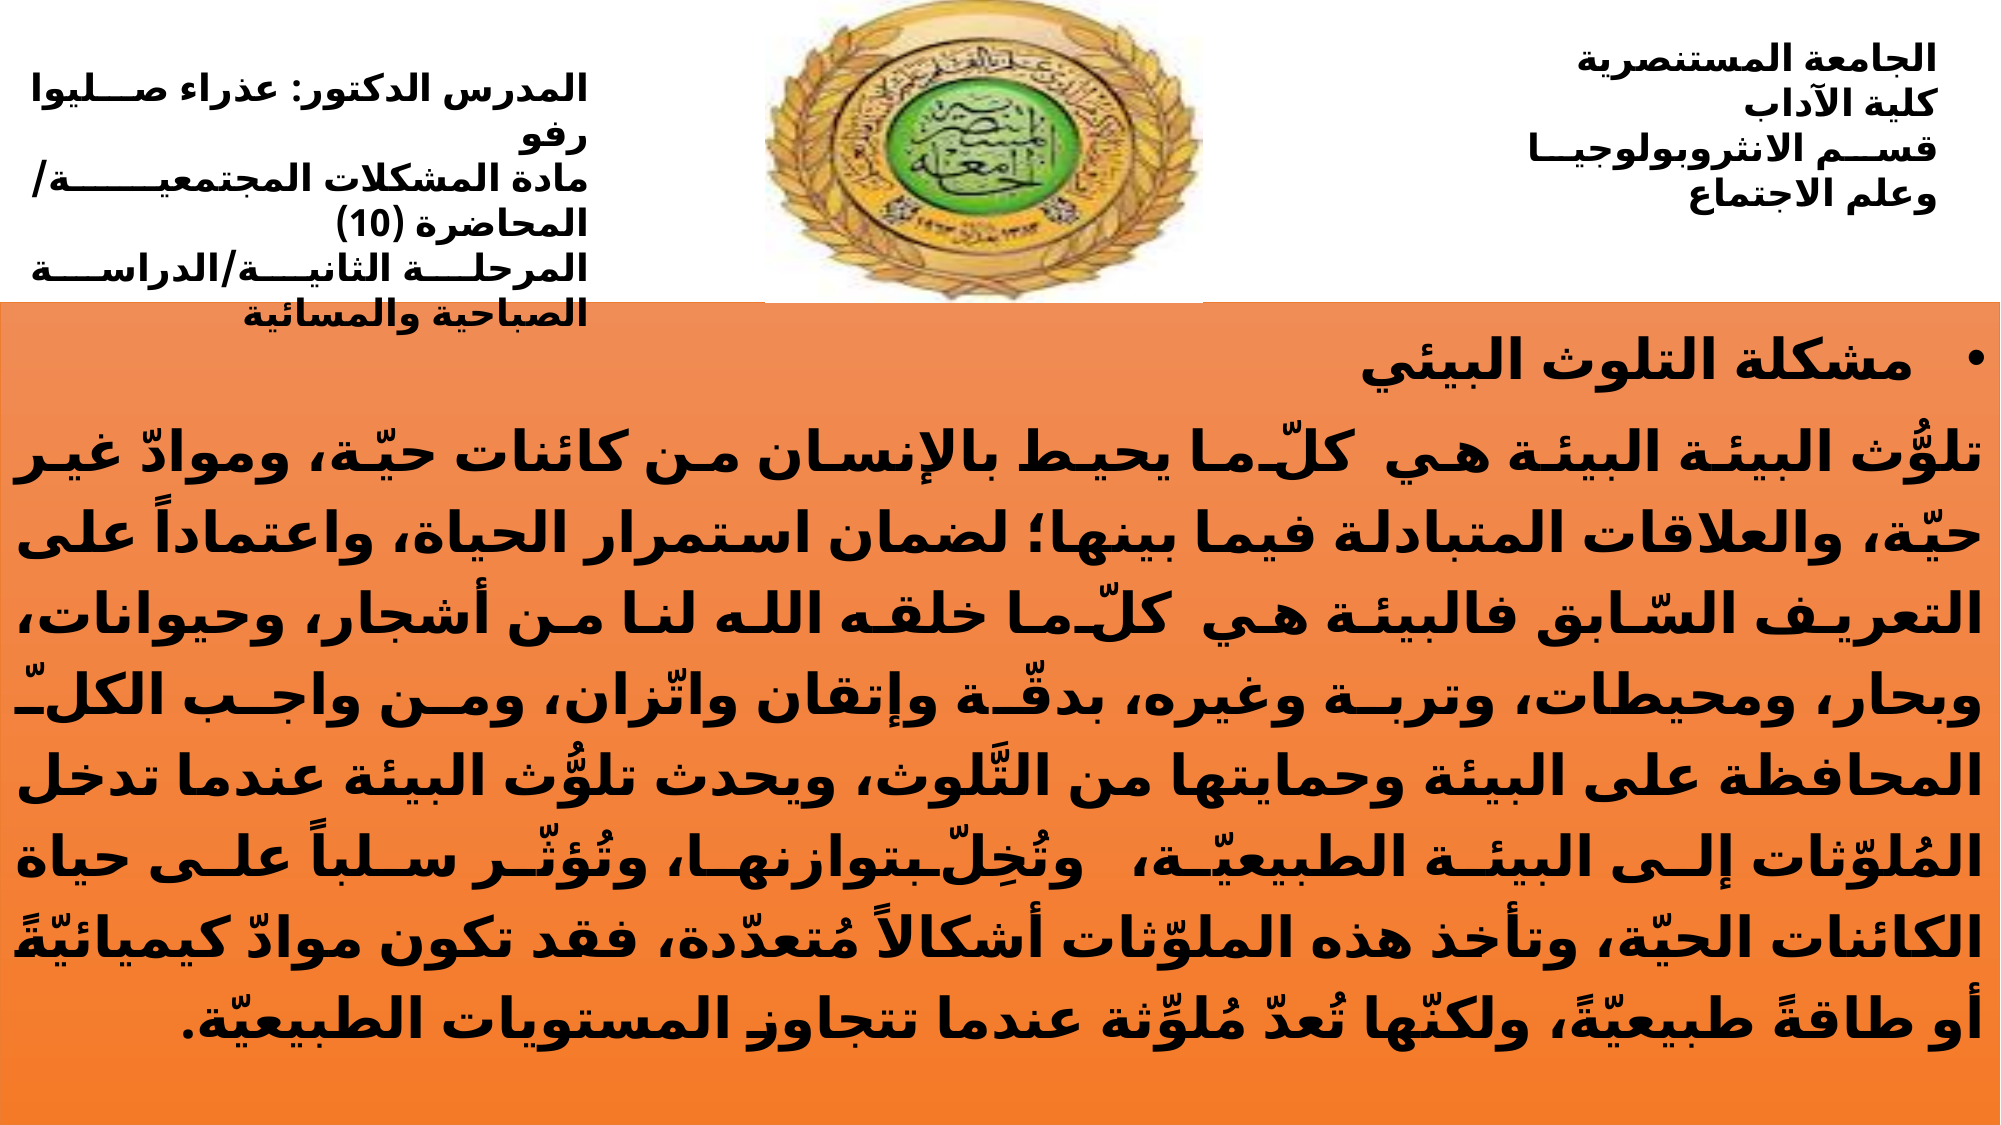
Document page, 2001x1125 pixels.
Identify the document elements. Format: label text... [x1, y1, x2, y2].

text_box الجامعة المستنصرية كلية الآداب قسم الانثروبولوجيا وعلم الاجتماع [1512, 26, 1954, 222]
picture [765, 0, 1203, 303]
text_box المدرس الدكتور: عذراء صليوا رفو مادة المشكلات المجتمعية/ المحاضرة (10) المرحلة الثانية/الدراسة الصباحية والمسائية [15, 56, 605, 342]
subtitle مشكلة التلوث البيئي تلوُّث البيئة البيئة هي كلّ ما يحيط بالإنسان من كائنات حيّة، وموادّ غير حيّة، والعلاقات المتبادلة فيما بينها؛ لضمان استمرار الحياة، واعتماداً على التعريف السّابق فالبيئة هي كلّ ما خلقه الله لنا من أشجار، وحيوانات، وبحار، ومحيطات، وتربة وغيره، بدقّة وإتقان واتّزان، ومن واجب الكلّ المحافظة على البيئة وحمايتها من التَّلوث، ويحدث تلوُّث البيئة عندما تدخل المُلوّثات إلى البيئة الطبيعيّة، وتُخِلّ بتوازنها، وتُؤثّر سلباً على حياة الكائنات الحيّة، وتأخذ هذه الملوّثات أشكالاً مُتعدّدة، فقد تكون موادّ كيميائيّةً أو طاقةً طبيعيّةً، ولكنّها تُعدّ مُلوِّثة عندما تتجاوز المستويات الطبيعيّة. [0, 302, 2000, 1125]
